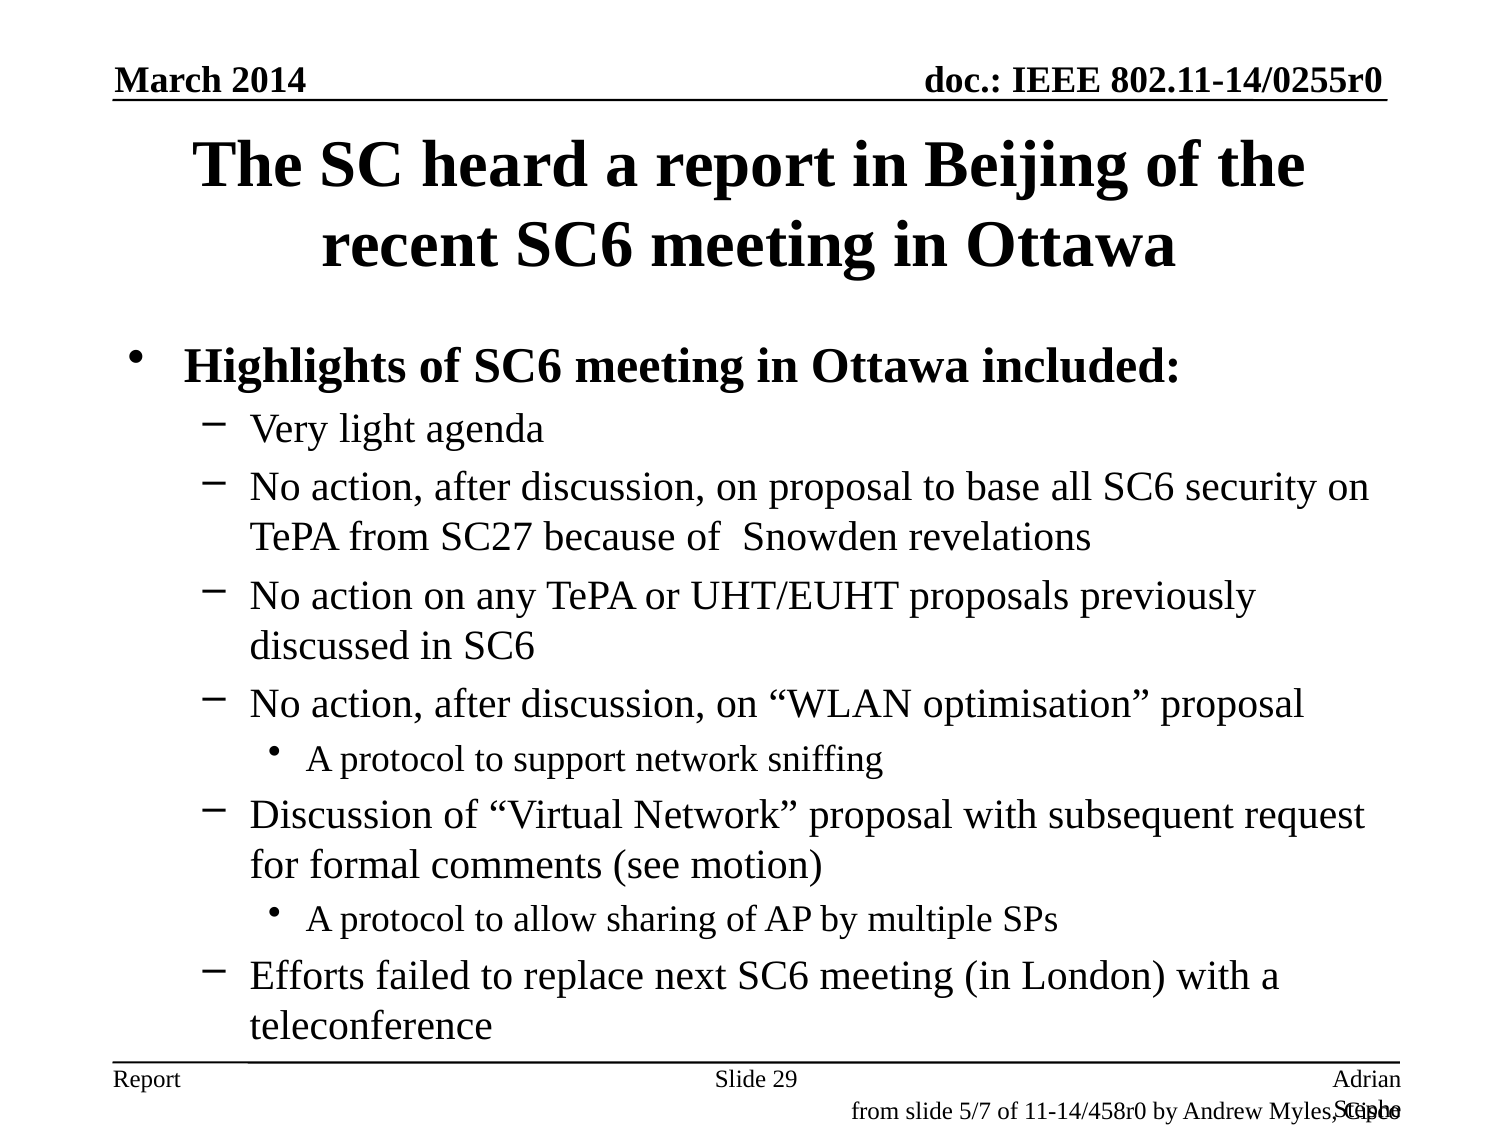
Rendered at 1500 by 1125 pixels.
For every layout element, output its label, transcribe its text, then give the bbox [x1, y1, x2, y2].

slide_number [114, 54, 374, 101]
text_box from slide 5/7 of 11-14/458r0 by Andrew Myles, Cisco [343, 1087, 1417, 1125]
list Highlights of SC6 meeting in Ottawa included: Very light agenda No action, after discussion, on proposal to base all SC6 security on TePA from SC27 because of Snowden revelations No action on any TePA or UHT/EUHT proposals previously discussed in SC6 No action, after discussion, on “WLAN optimisation” proposal A protocol to support network sniffing Discussion of “Virtual Network” proposal with subsequent request for formal comments (see motion) A protocol to allow sharing of AP by multiple SPs Efforts failed to replace next SC6 meeting (in London) with a teleconference [112, 324, 1388, 1000]
title The SC heard a report in Beijing of the recent SC6 meeting in Ottawa [112, 112, 1388, 288]
footer Adrian Stephens, Intel Corporation [1324, 1061, 1402, 1087]
slide_number Slide 29 [712, 1061, 800, 1087]
